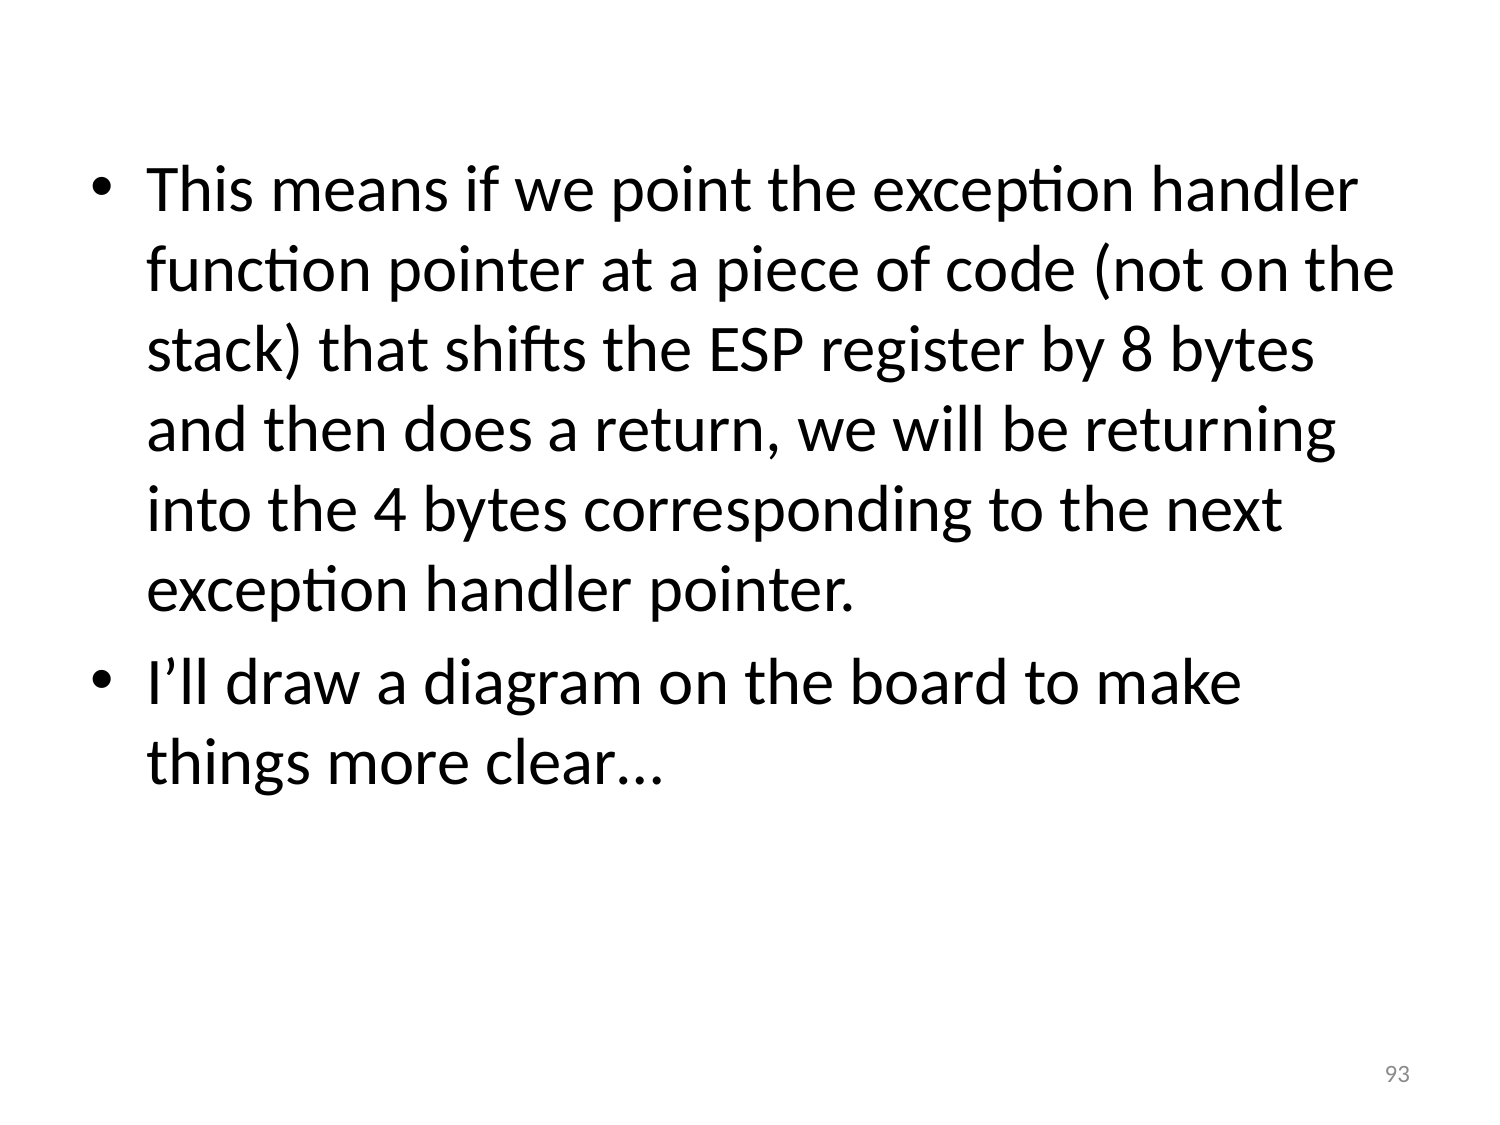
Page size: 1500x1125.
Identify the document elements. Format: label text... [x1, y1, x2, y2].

slide_number 93 [1074, 1042, 1425, 1103]
list This means if we point the exception handler function pointer at a piece of code (not on the stack) that shifts the ESP register by 8 bytes and then does a return, we will be returning into the 4 bytes corresponding to the next exception handler pointer. I’ll draw a diagram on the board to make things more clear… [75, 137, 1425, 1005]
